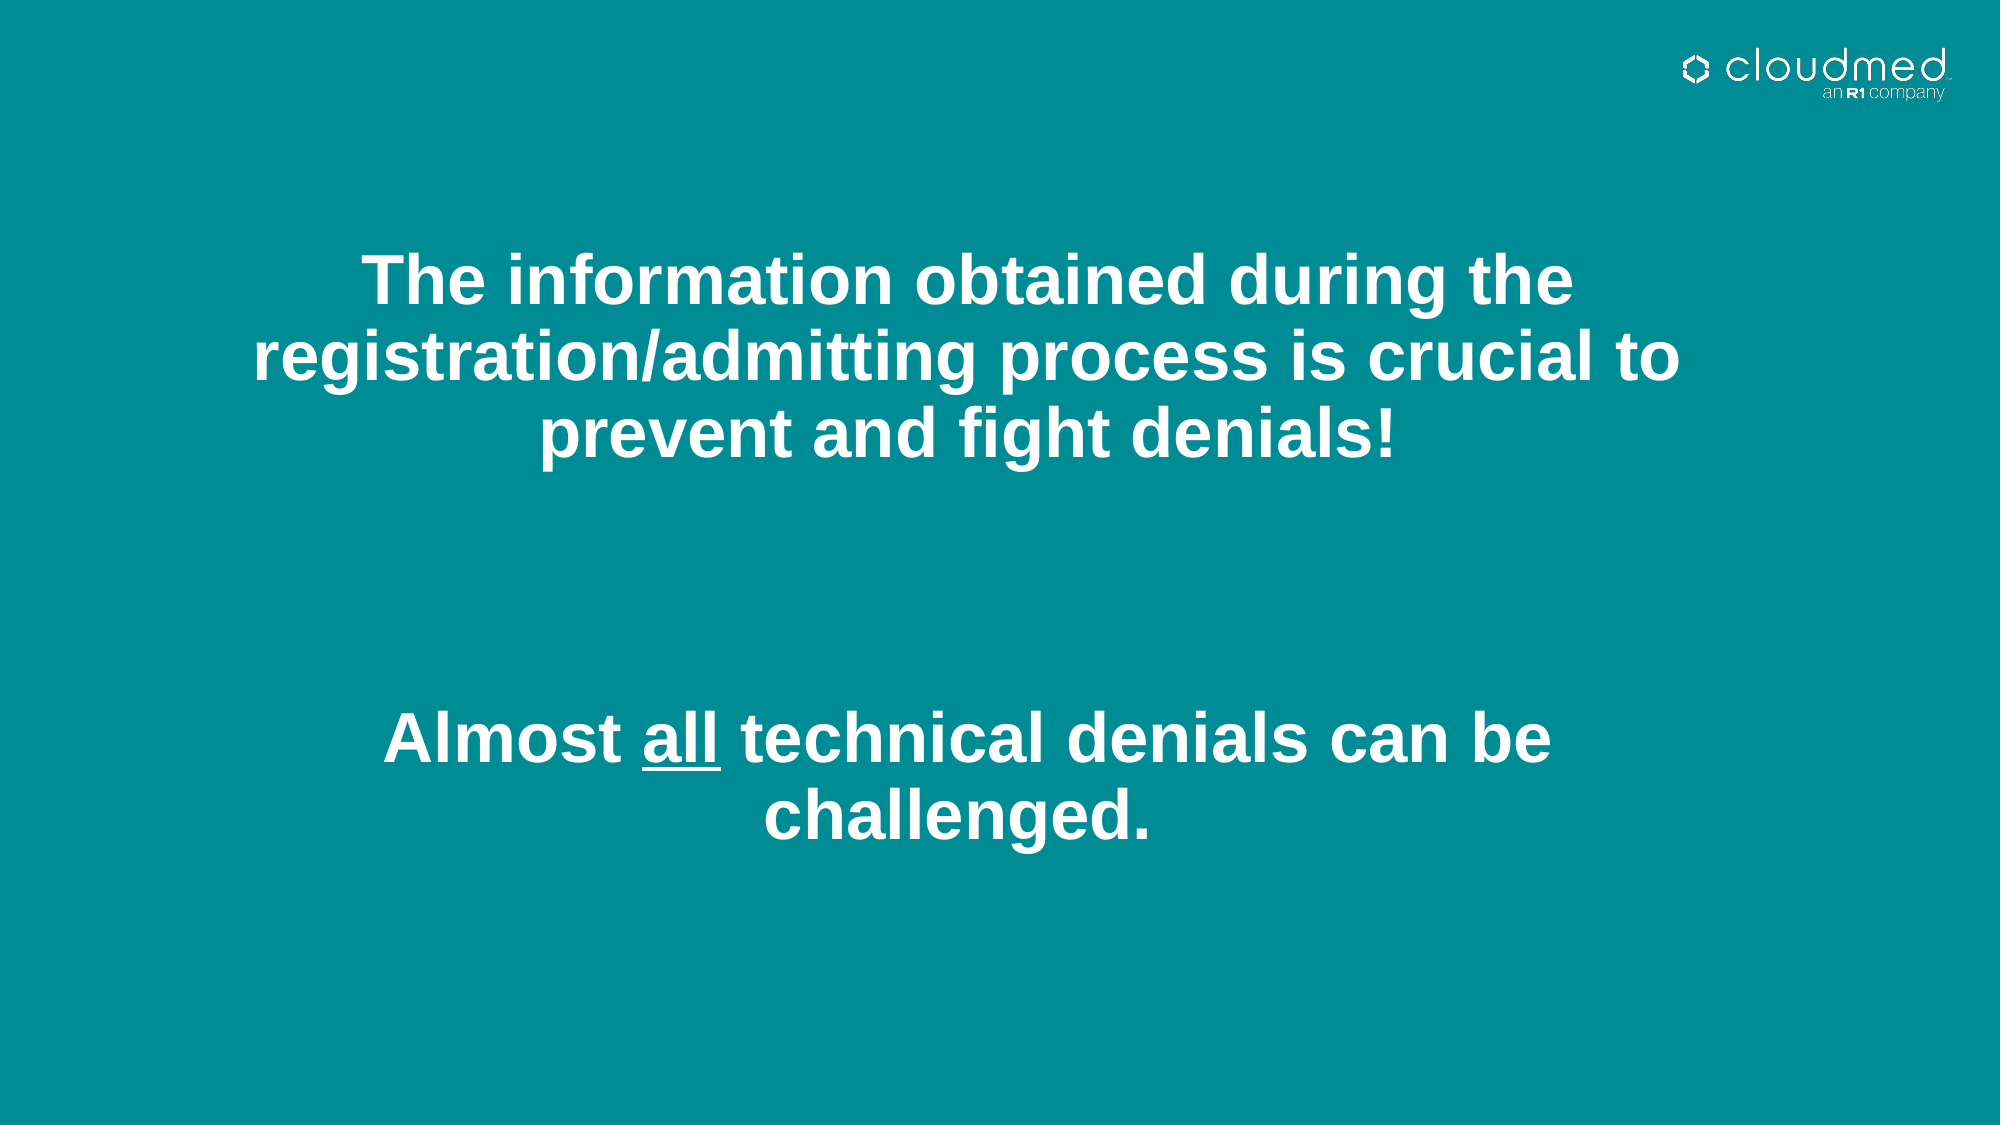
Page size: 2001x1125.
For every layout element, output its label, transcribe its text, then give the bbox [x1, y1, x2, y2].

title The information obtained during the registration/admitting process is crucial to prevent and fight denials! Almost all technical denials can be challenged. [222, 232, 1715, 866]
picture [1674, 37, 1959, 107]
